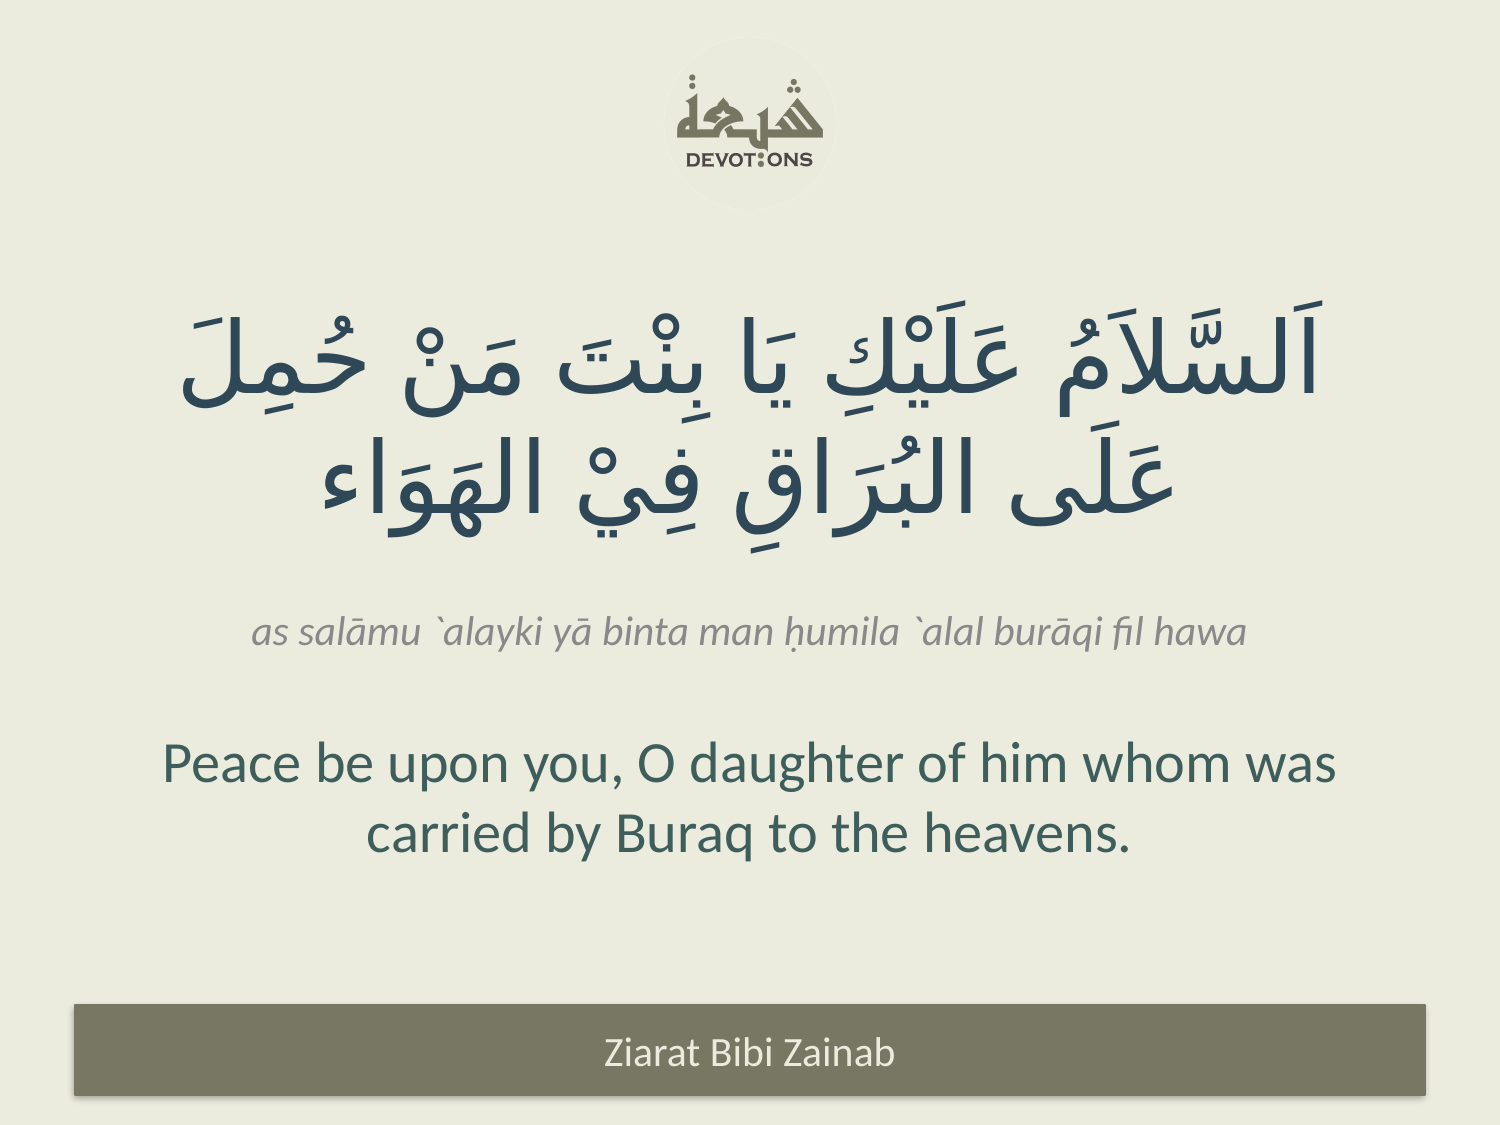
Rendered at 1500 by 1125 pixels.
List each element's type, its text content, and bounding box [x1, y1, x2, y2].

text_box اَلسَّلاَمُ عَلَيْكِ يَا بِنْتَ مَنْ حُمِلَ عَلَى البُرَاقِ فِيْ الهَوَاء as salāmu `alayki yā binta man ḥumila `alal burāqi fil hawa Peace be upon you, O daughter of him whom was carried by Buraq to the heavens. [74, 286, 1425, 871]
text_box [74, 1004, 1426, 1096]
picture [656, 29, 844, 218]
text_box Ziarat Bibi Zainab [589, 1017, 911, 1083]
